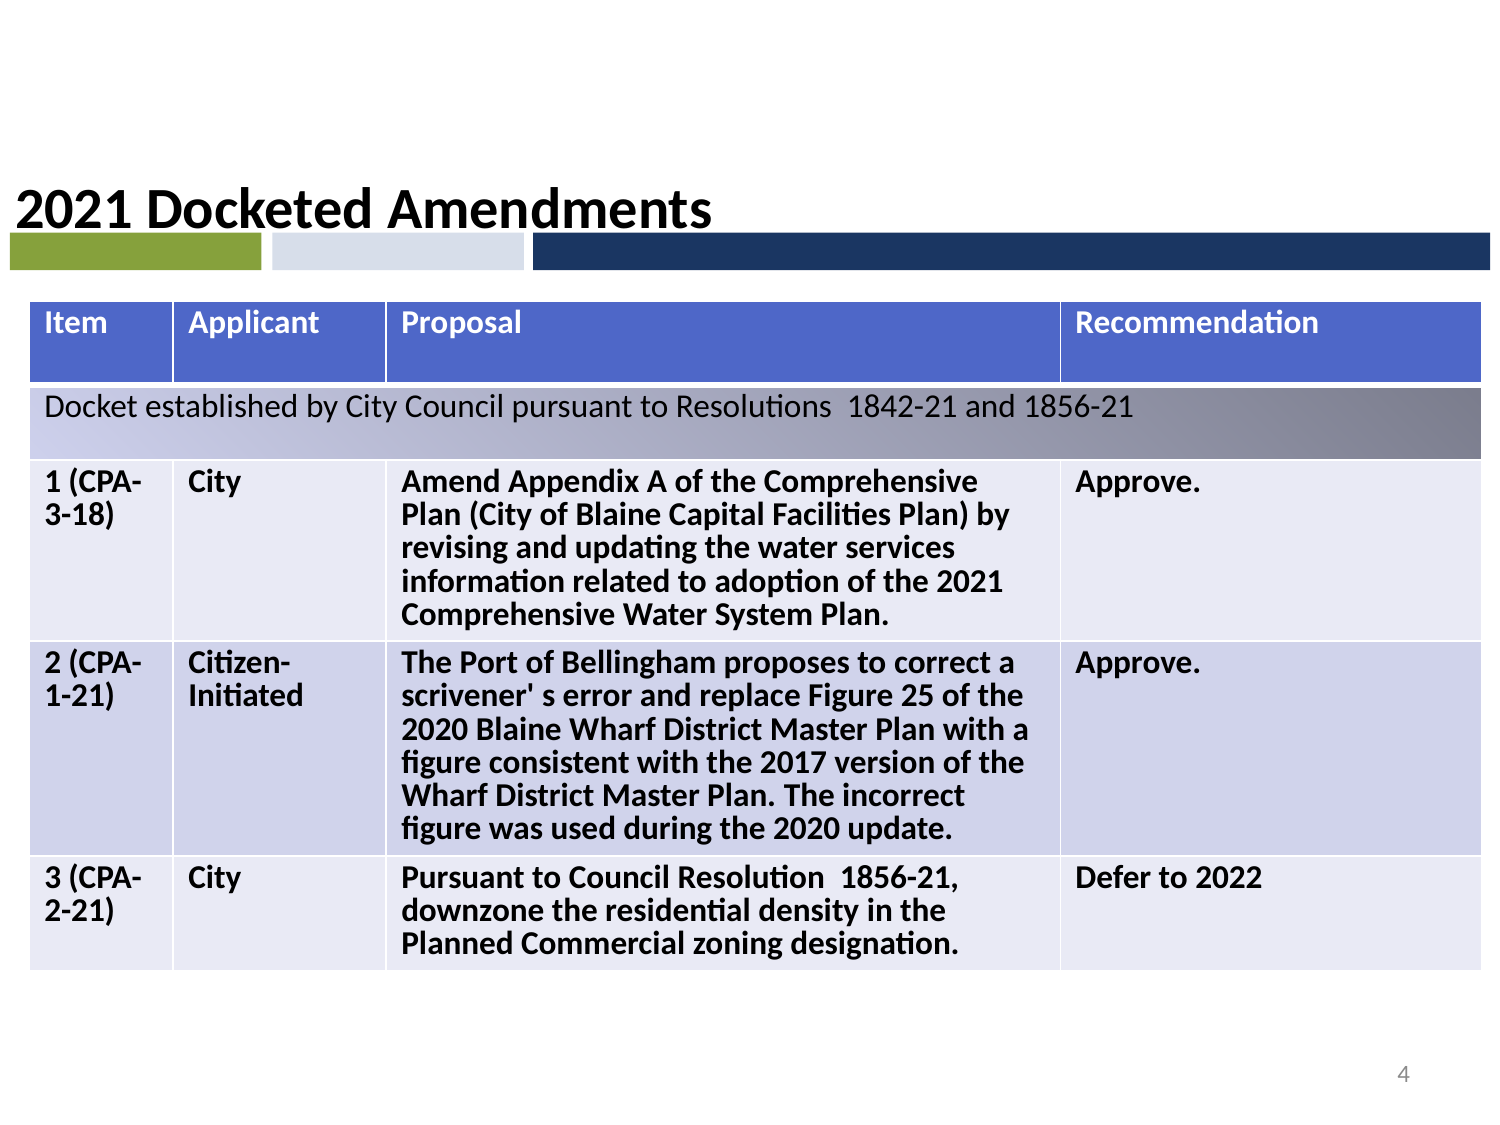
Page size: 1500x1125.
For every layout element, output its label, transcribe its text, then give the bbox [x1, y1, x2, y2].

table_cell Defer to 2022 [1061, 857, 1481, 970]
table_cell City [174, 461, 385, 640]
table_header Recommendation [1061, 302, 1481, 382]
table_cell Pursuant to Council Resolution 1856-21, downzone the residential density in the Planned Commercial zoning designation. [387, 857, 1060, 970]
table_cell The Port of Bellingham proposes to correct a scrivener' s error and replace Figure 25 of the 2020 Blaine Wharf District Master Plan with a figure consistent with the 2017 version of the Wharf District Master Plan. The incorrect figure was used during the 2020 update. [387, 642, 1060, 855]
table_cell Approve. [1061, 461, 1481, 640]
table_cell 2 (CPA-1-21) [30, 642, 172, 855]
table_cell 3 (CPA-2-21) [30, 857, 172, 970]
table_header Item [30, 302, 172, 382]
title 2021 Docketed Amendments [0, 22, 1417, 248]
slide_number 4 [1074, 1042, 1425, 1103]
table_cell Approve. [1061, 642, 1481, 855]
table_cell 1 (CPA-3-18) [30, 461, 172, 640]
table_header Proposal [387, 302, 1060, 382]
table_header Applicant [174, 302, 385, 382]
table_cell Amend Appendix A of the Comprehensive Plan (City of Blaine Capital Facilities Plan) by revising and updating the water services information related to adoption of the 2021 Comprehensive Water System Plan. [387, 461, 1060, 640]
table_cell Docket established by City Council pursuant to Resolutions 1842-21 and 1856-21 [30, 388, 1481, 459]
table_cell Citizen-Initiated [174, 642, 385, 855]
table_cell City [174, 857, 385, 970]
